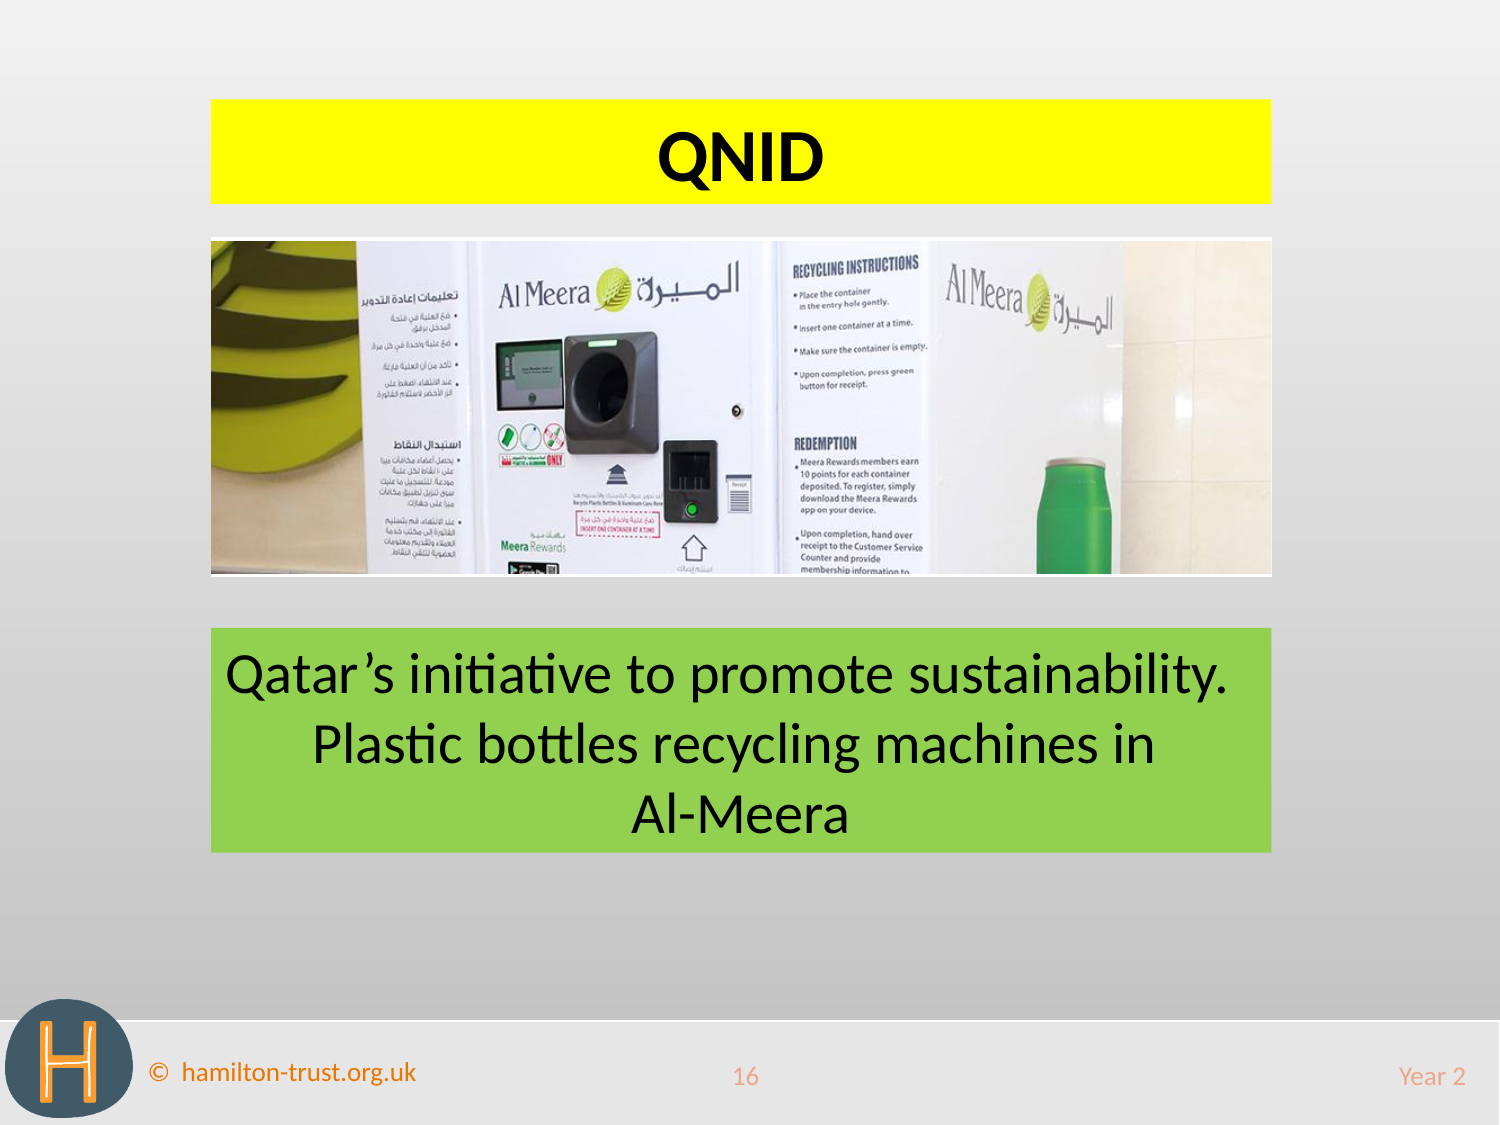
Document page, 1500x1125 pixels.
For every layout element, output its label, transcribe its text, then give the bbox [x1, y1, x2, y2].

slide_number 16 [686, 1044, 805, 1105]
picture [211, 237, 1272, 577]
text_box Qatar’s initiative to promote sustainability. Plastic bottles recycling machines in Al-Meera [211, 627, 1272, 853]
footer Year 2 [975, 1044, 1482, 1105]
text_box QNID [211, 99, 1272, 205]
picture [5, 999, 133, 1118]
